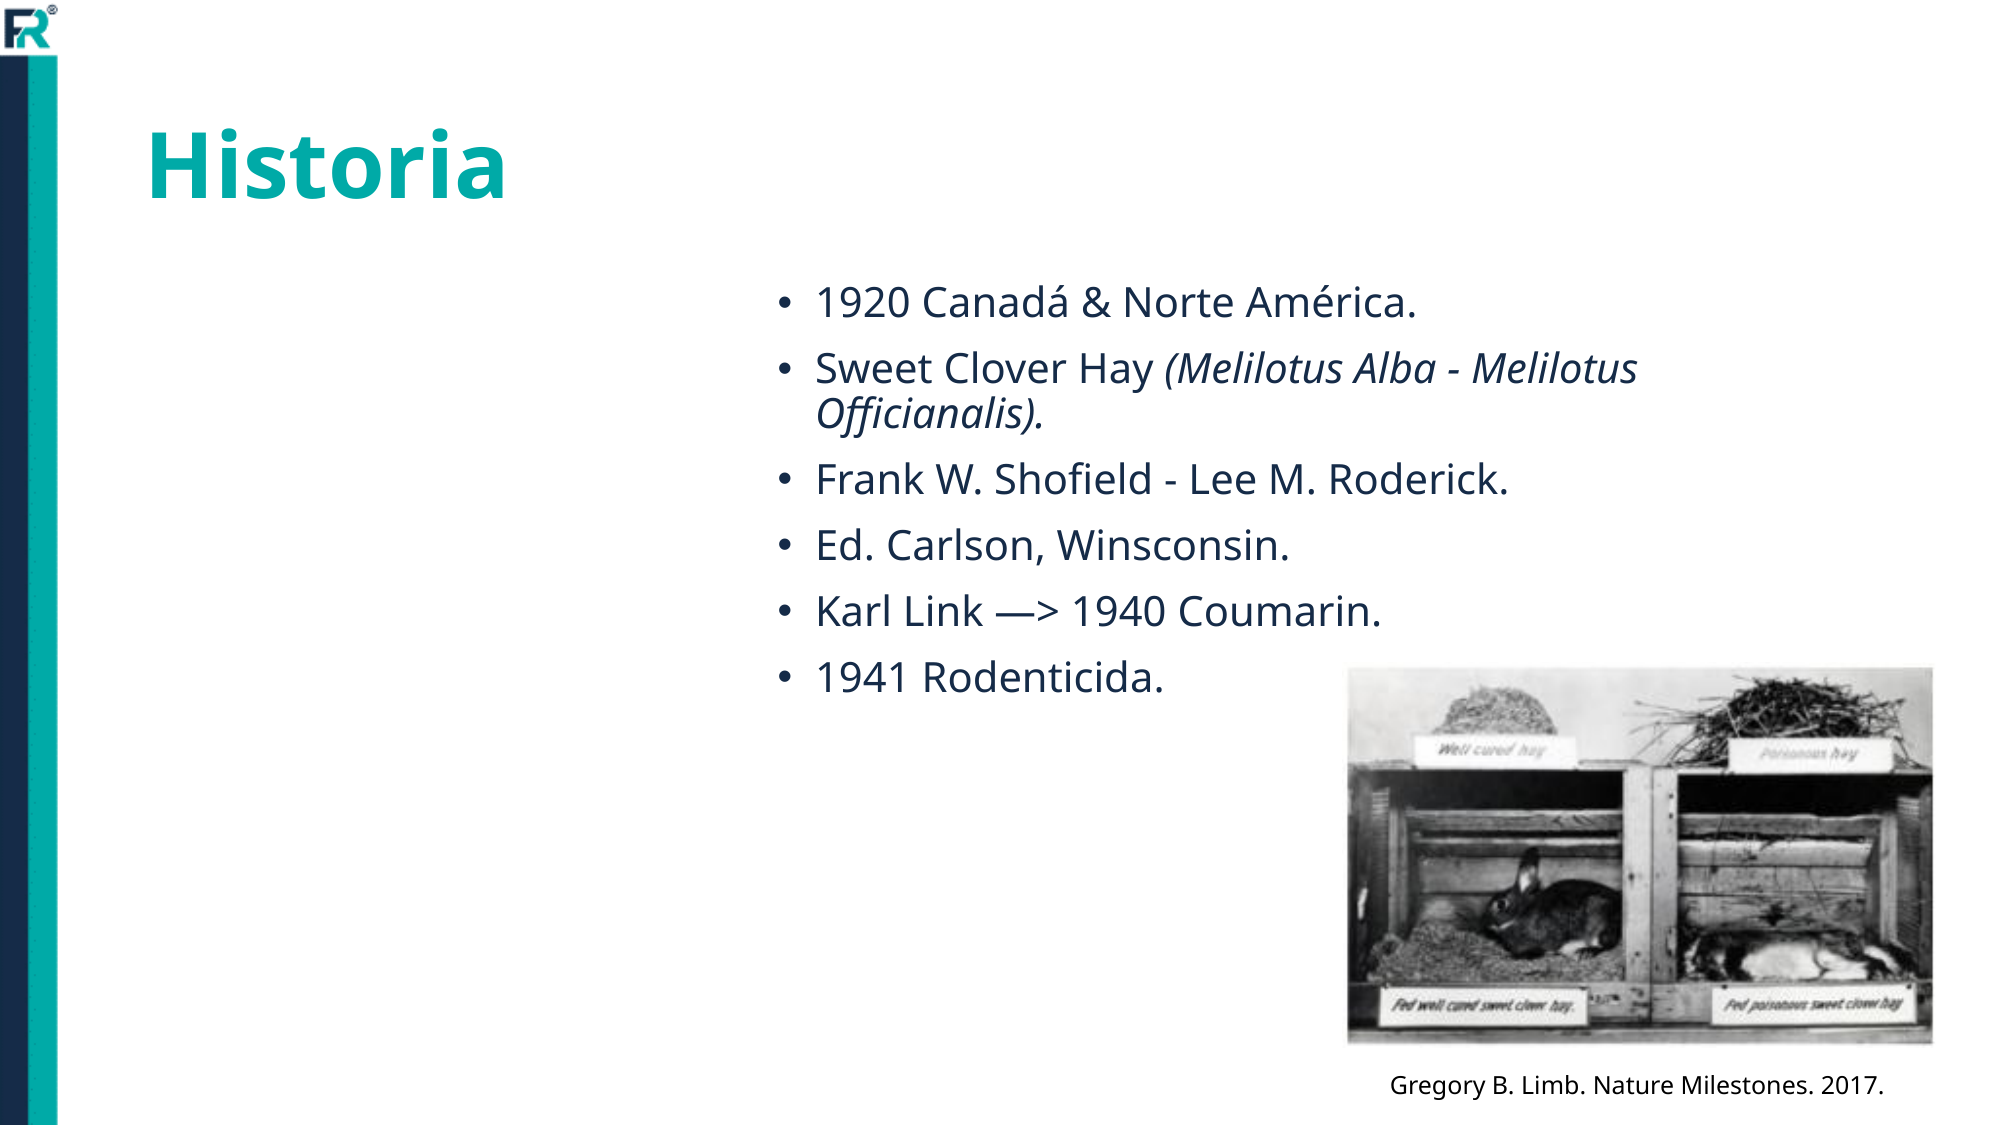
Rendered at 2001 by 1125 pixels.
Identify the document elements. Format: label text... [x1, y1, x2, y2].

picture [0, 0, 2001, 1125]
list 1920 Canadá & Norte América. Sweet Clover Hay (Melilotus Alba - Melilotus Officianalis). Frank W. Shofield - Lee M. Roderick. Ed. Carlson, Winsconsin. Karl Link —> 1940 Coumarin. 1941 Rodenticida. [769, 273, 1880, 725]
text_box Gregory B. Limb. Nature Milestones. 2017. [1382, 1061, 1900, 1107]
title Historia [136, 59, 1863, 278]
